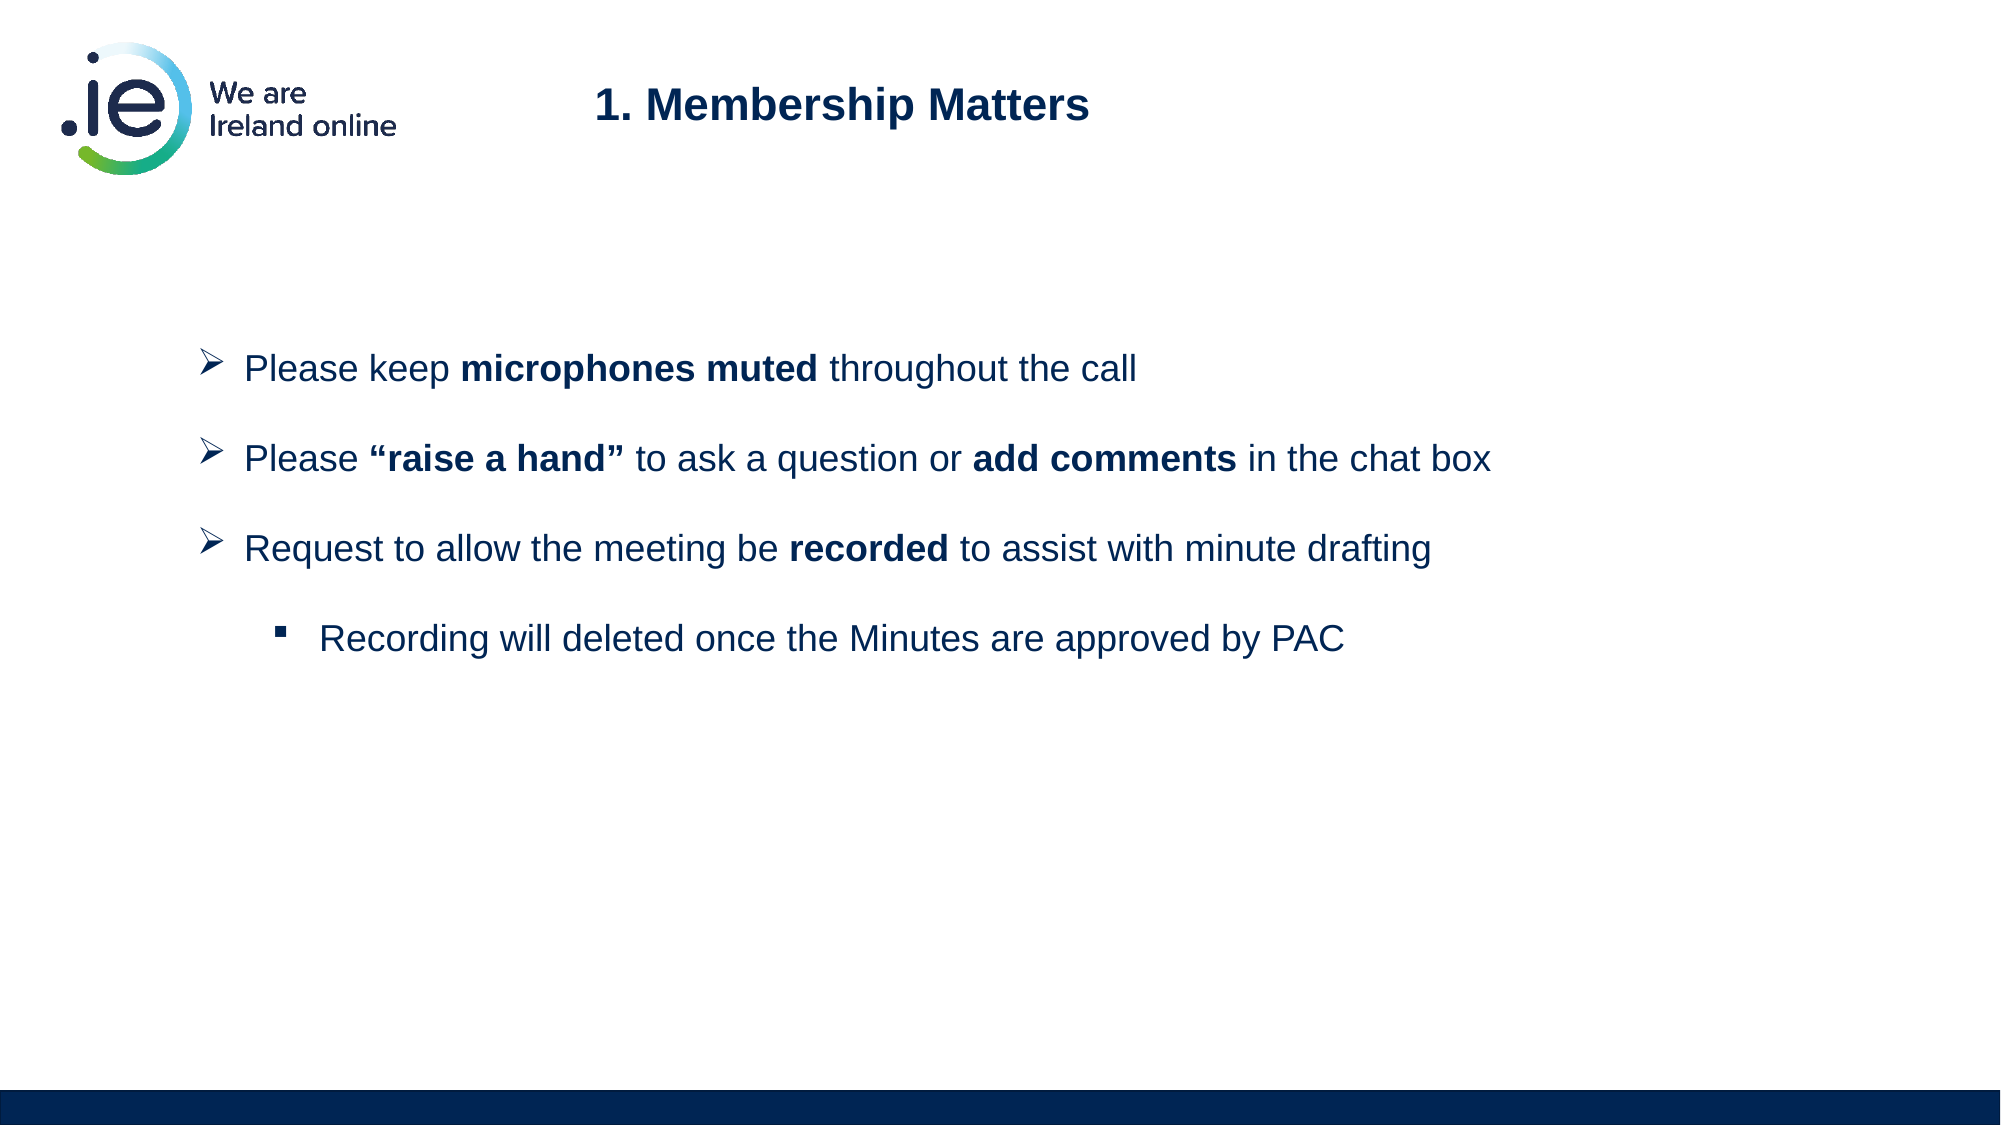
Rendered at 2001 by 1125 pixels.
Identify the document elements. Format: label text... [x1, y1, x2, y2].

text_box 1. Membership Matters [579, 67, 1242, 137]
text_box Please keep microphones muted throughout the call Please “raise a hand” to ask a question or add comments in the chat box Request to allow the meeting be recorded to assist with minute drafting Recording will deleted once the Minutes are approved by PAC [182, 336, 1574, 757]
picture [10, 0, 447, 218]
